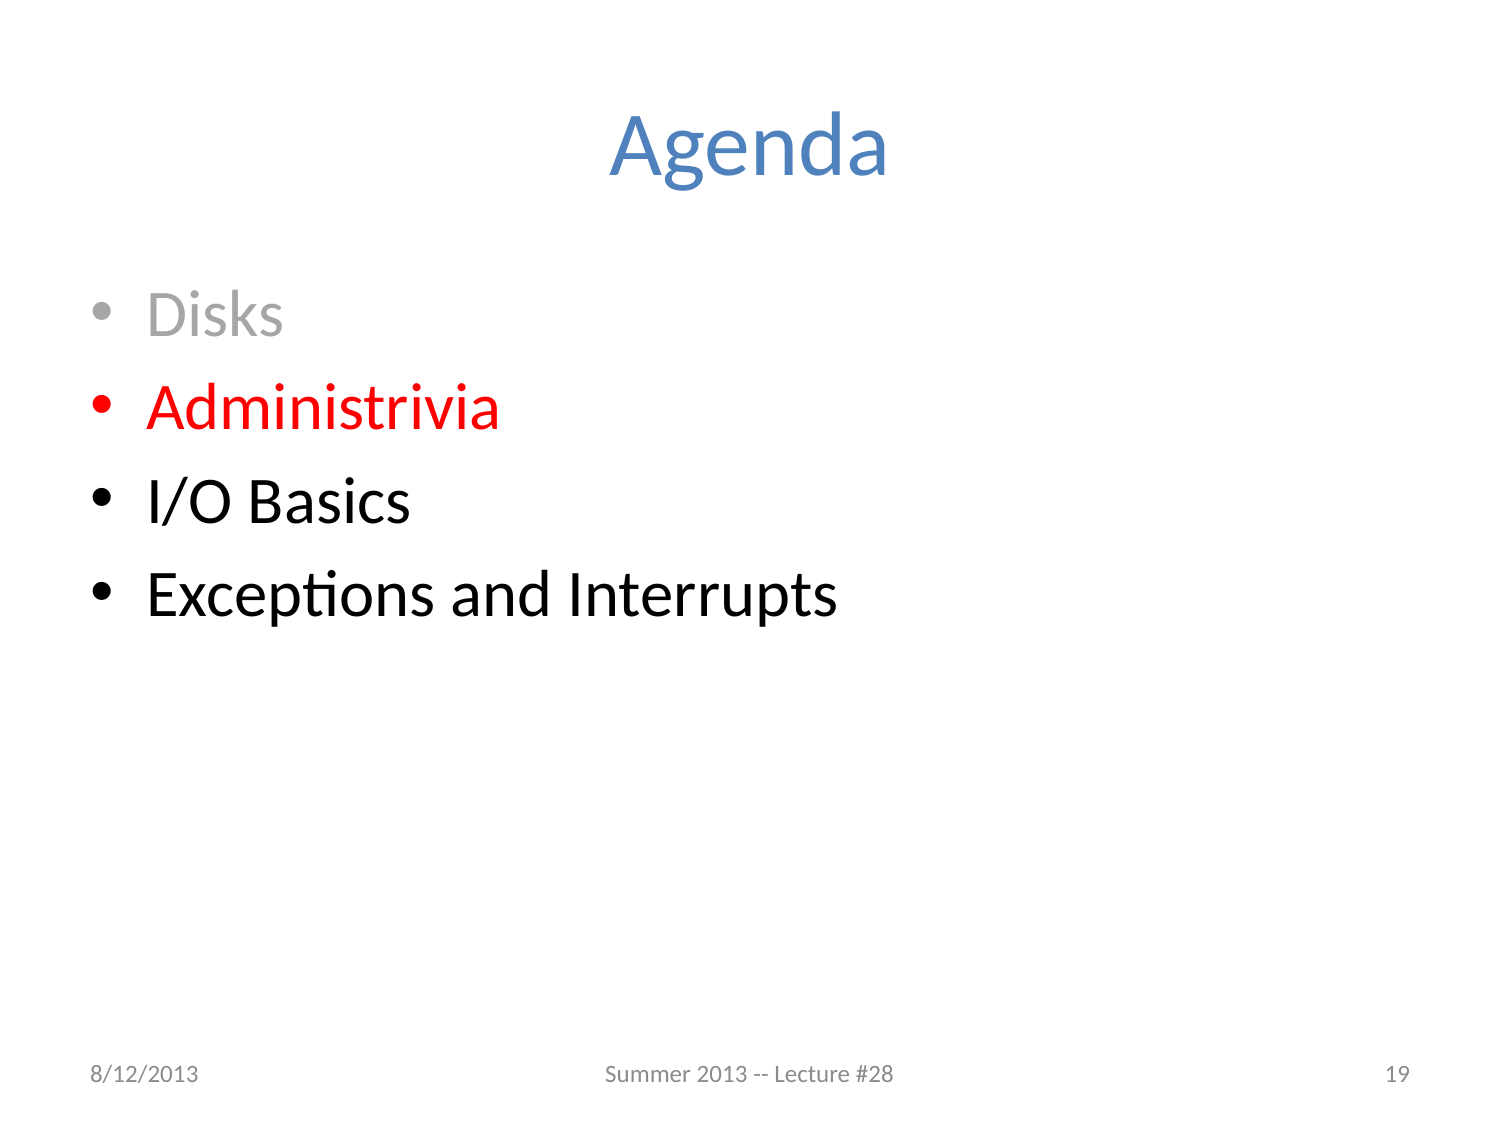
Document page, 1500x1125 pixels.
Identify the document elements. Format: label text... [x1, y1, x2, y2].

title Agenda [75, 45, 1425, 233]
footer Summer 2013 -- Lecture #28 [512, 1042, 988, 1103]
slide_number 19 [1074, 1042, 1425, 1103]
list Disks Administrivia I/O Basics Exceptions and Interrupts [75, 262, 1425, 1073]
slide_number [75, 1042, 425, 1103]
